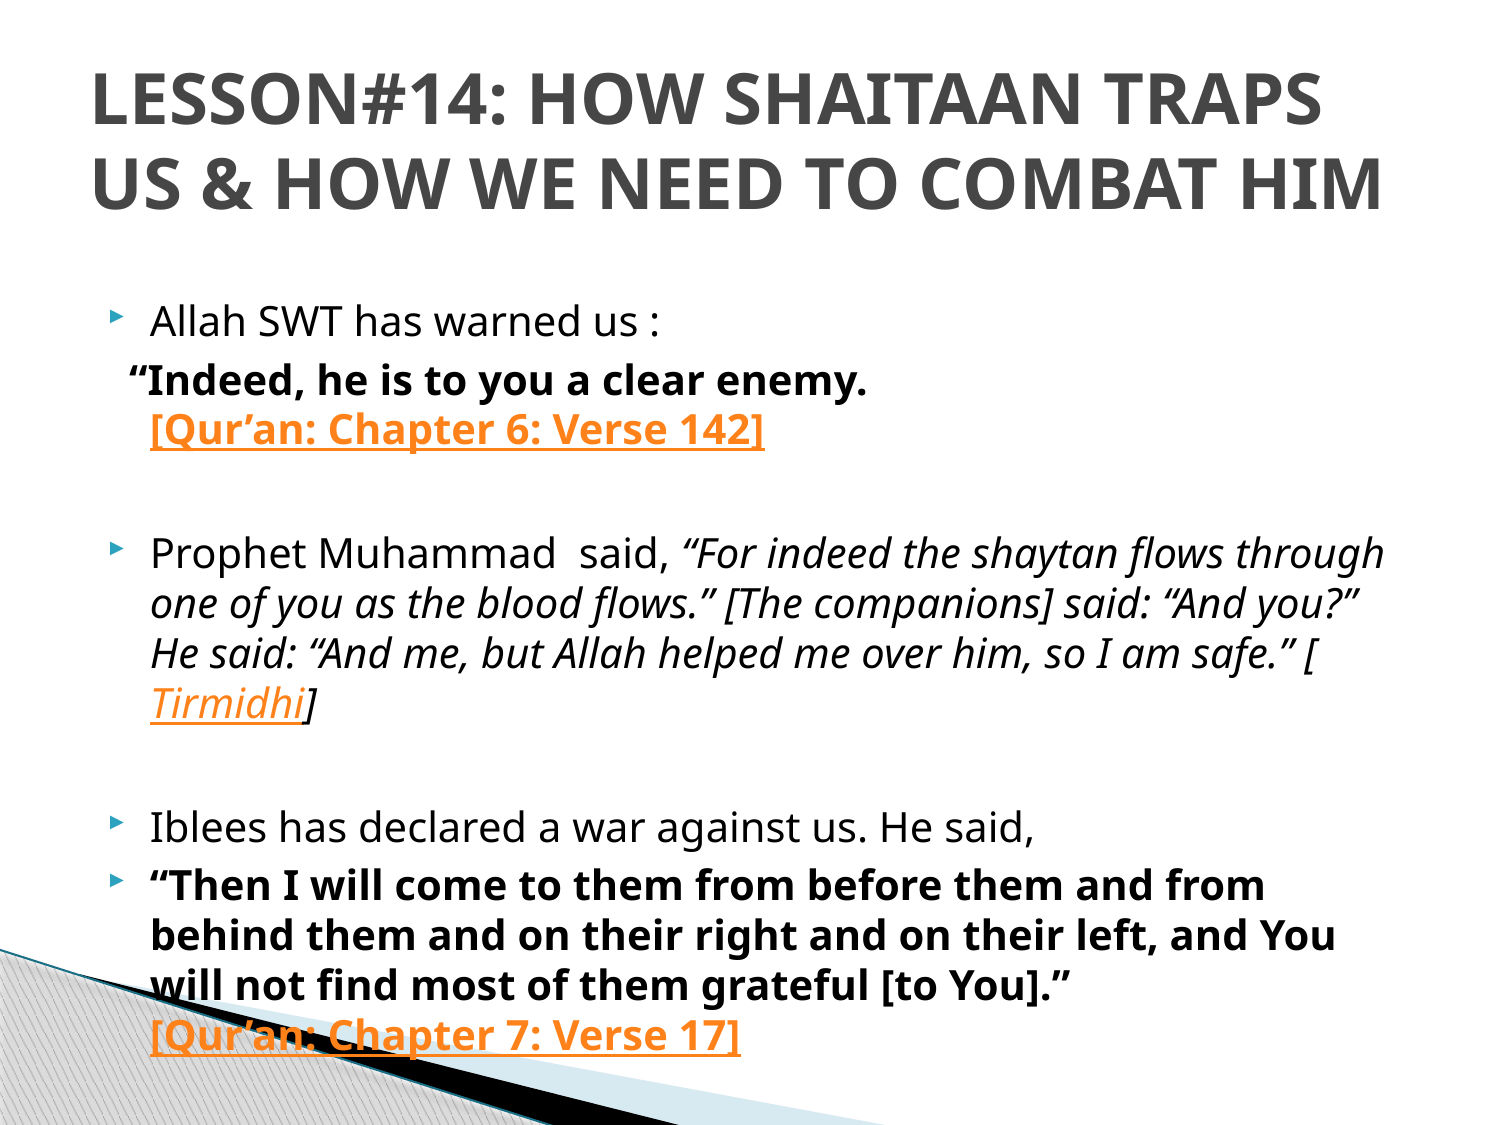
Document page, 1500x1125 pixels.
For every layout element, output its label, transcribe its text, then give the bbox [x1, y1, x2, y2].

list Allah SWT has warned us : “Indeed, he is to you a clear enemy. [Qur’an: Chapter 6: Verse 142] Prophet Muhammad said, “For indeed the shaytan flows through one of you as the blood flows.” [The companions] said: “And you?” He said: “And me, but Allah helped me over him, so I am safe.” [Tirmidhi] Iblees has declared a war against us. He said, “Then I will come to them from before them and from behind them and on their right and on their left, and You will not find most of them grateful [to You].” [Qur’an: Chapter 7: Verse 17] [75, 287, 1425, 986]
title LESSON#14: HOW SHAITAAN TRAPS US & HOW WE NEED TO COMBAT HIM [75, 45, 1425, 233]
